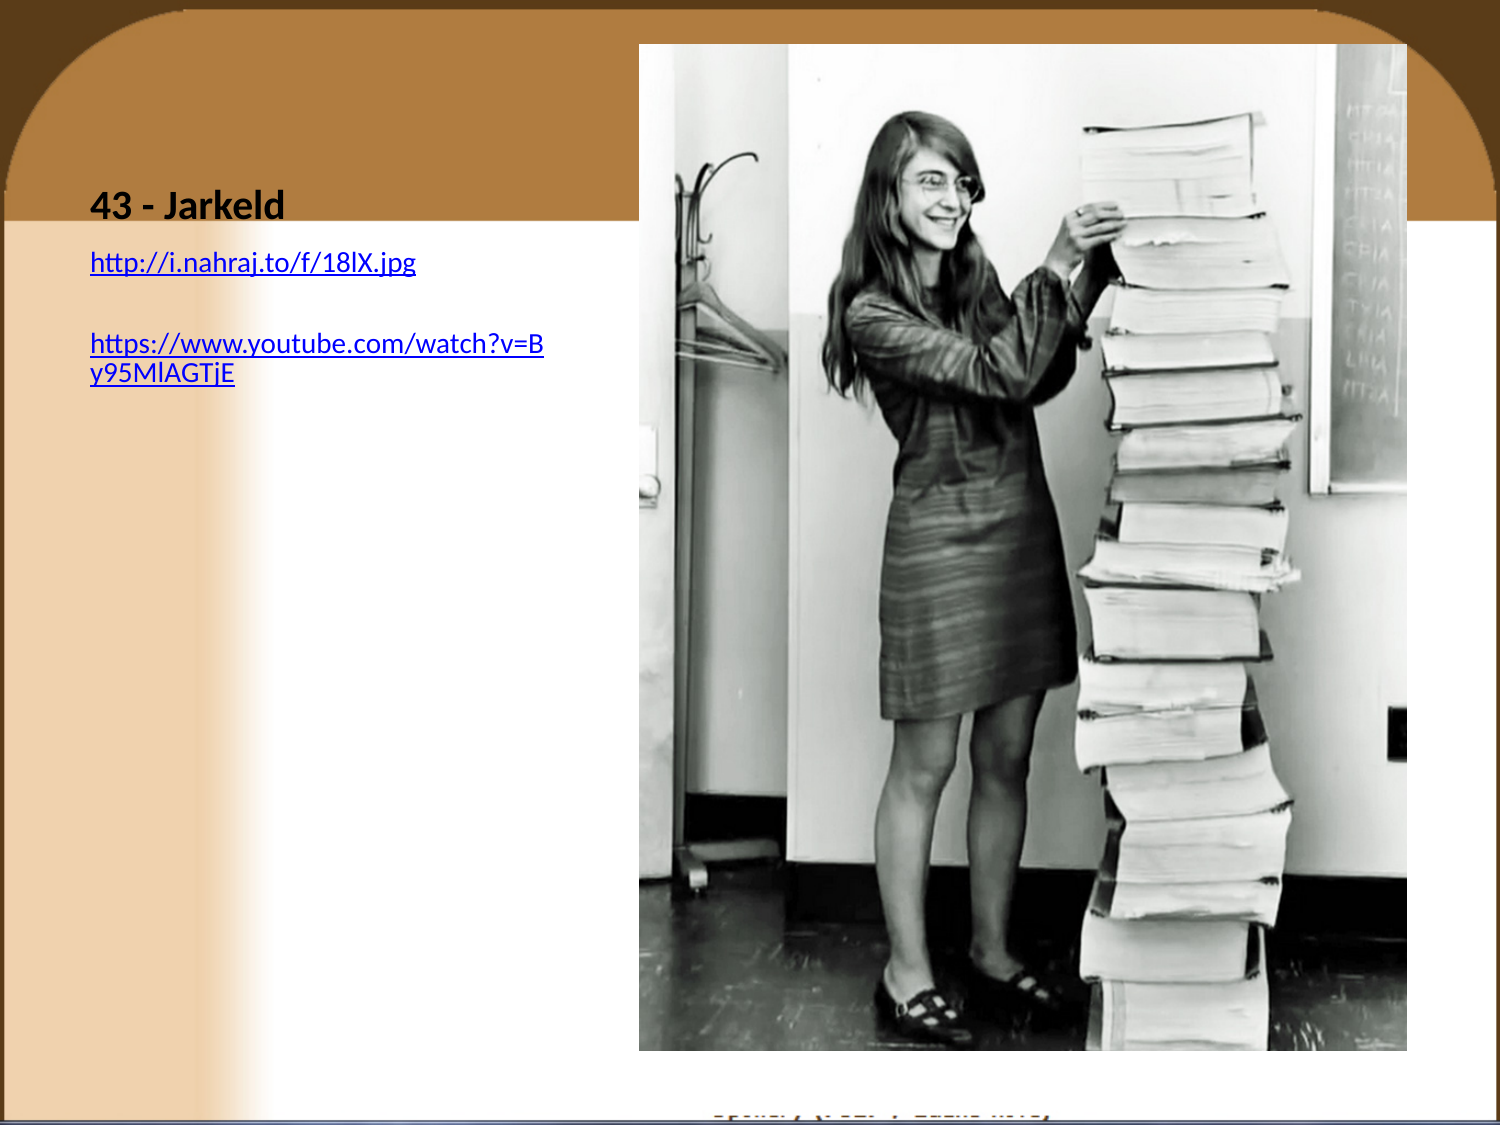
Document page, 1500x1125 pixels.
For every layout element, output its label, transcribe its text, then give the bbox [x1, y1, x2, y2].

picture [0, 0, 1500, 1125]
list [639, 44, 1407, 1051]
list http://i.nahraj.to/f/18lX.jpg https://www.youtube.com/watch?v=By95MlAGTjE [75, 235, 569, 1005]
title 43 - Jarkeld [75, 44, 569, 235]
